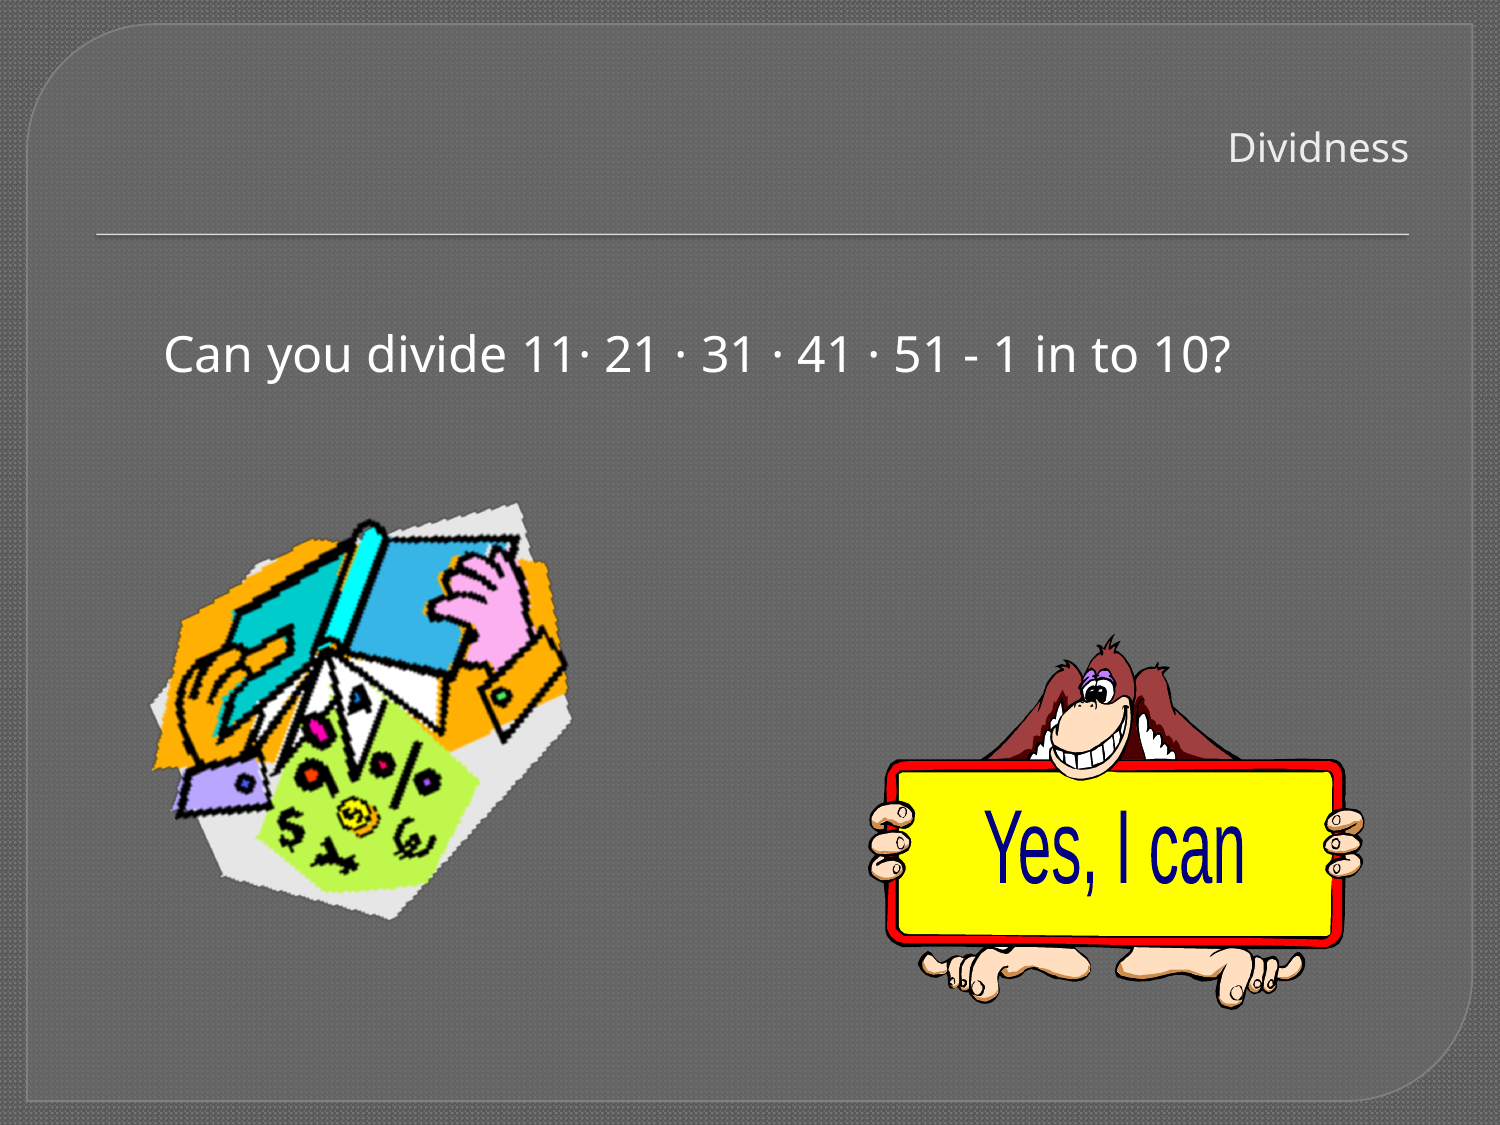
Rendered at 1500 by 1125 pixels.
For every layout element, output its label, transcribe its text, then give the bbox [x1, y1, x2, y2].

picture [867, 632, 1365, 1010]
list Can you divide 11· 21 · 31 · 41 · 51 - 1 in to 10? [135, 255, 1447, 492]
picture [91, 447, 659, 987]
title Dividness [75, 41, 1425, 230]
